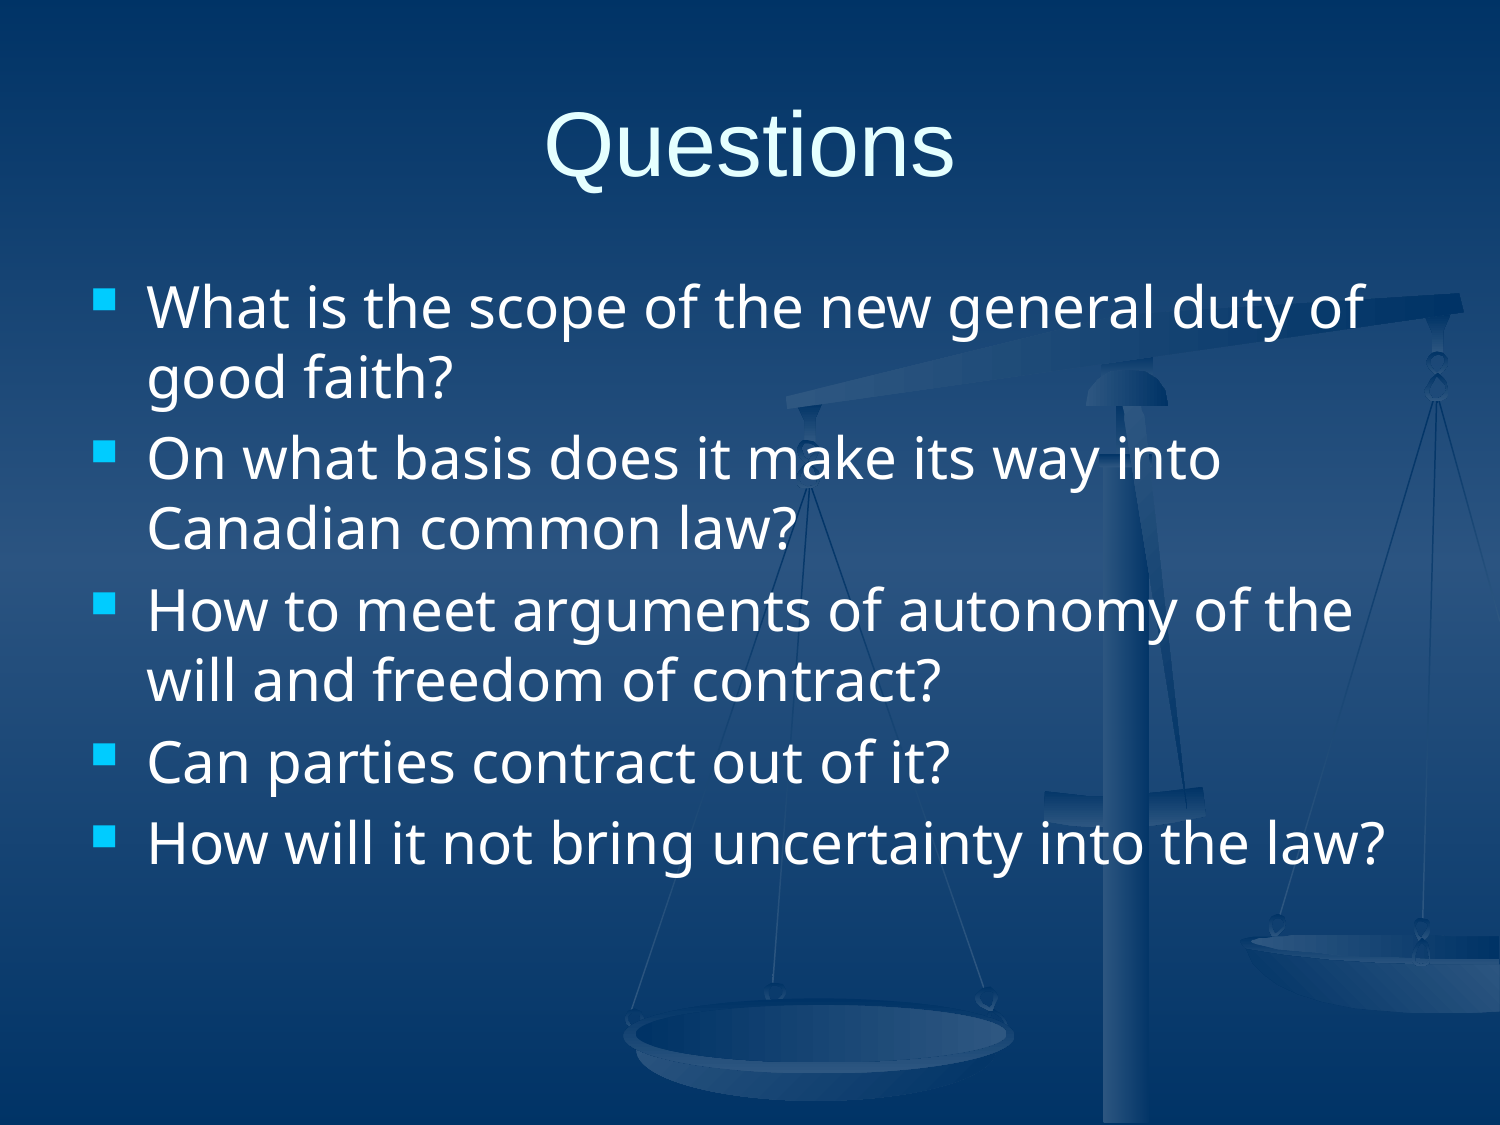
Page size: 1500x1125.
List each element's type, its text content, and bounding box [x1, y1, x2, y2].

title Questions [74, 45, 1426, 234]
list What is the scope of the new general duty of good faith? On what basis does it make its way into Canadian common law? How to meet arguments of autonomy of the will and freedom of contract? Can parties contract out of it? How will it not bring uncertainty into the law? [74, 262, 1426, 1006]
